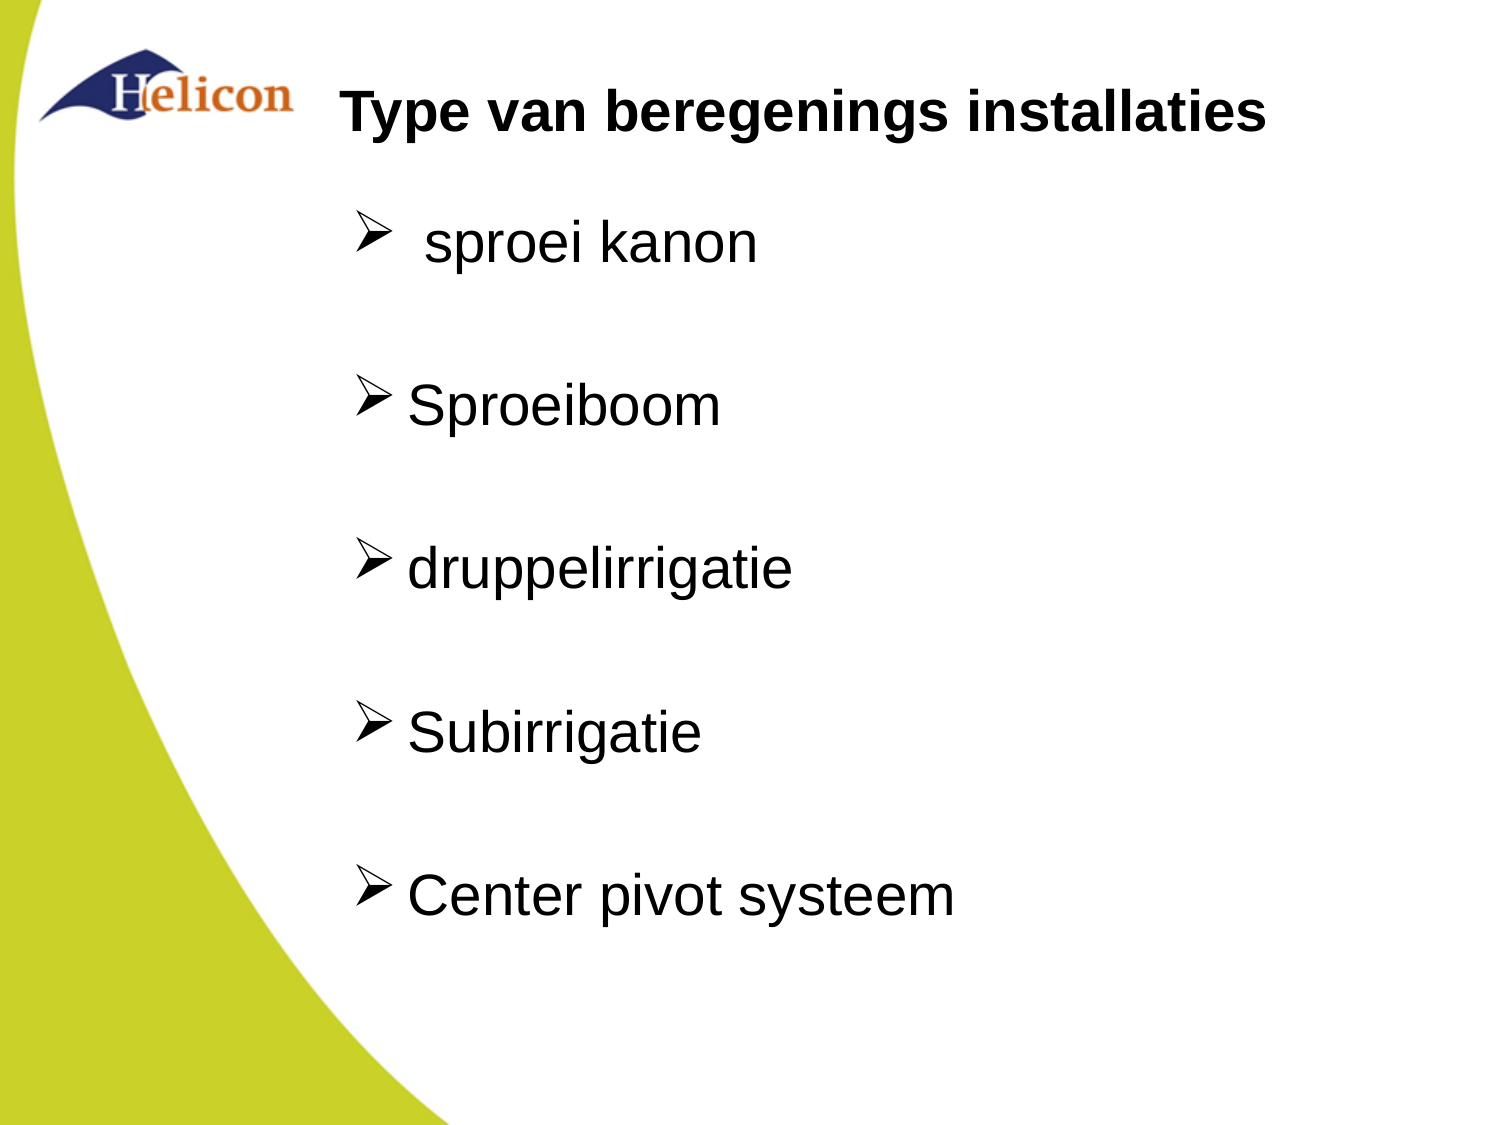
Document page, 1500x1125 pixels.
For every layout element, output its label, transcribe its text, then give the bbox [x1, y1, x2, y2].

picture [0, 0, 1500, 1125]
title Type van beregenings installaties [324, 54, 1415, 161]
list sproei kanon Sproeiboom druppelirrigatie Subirrigatie Center pivot systeem [336, 196, 1425, 1005]
